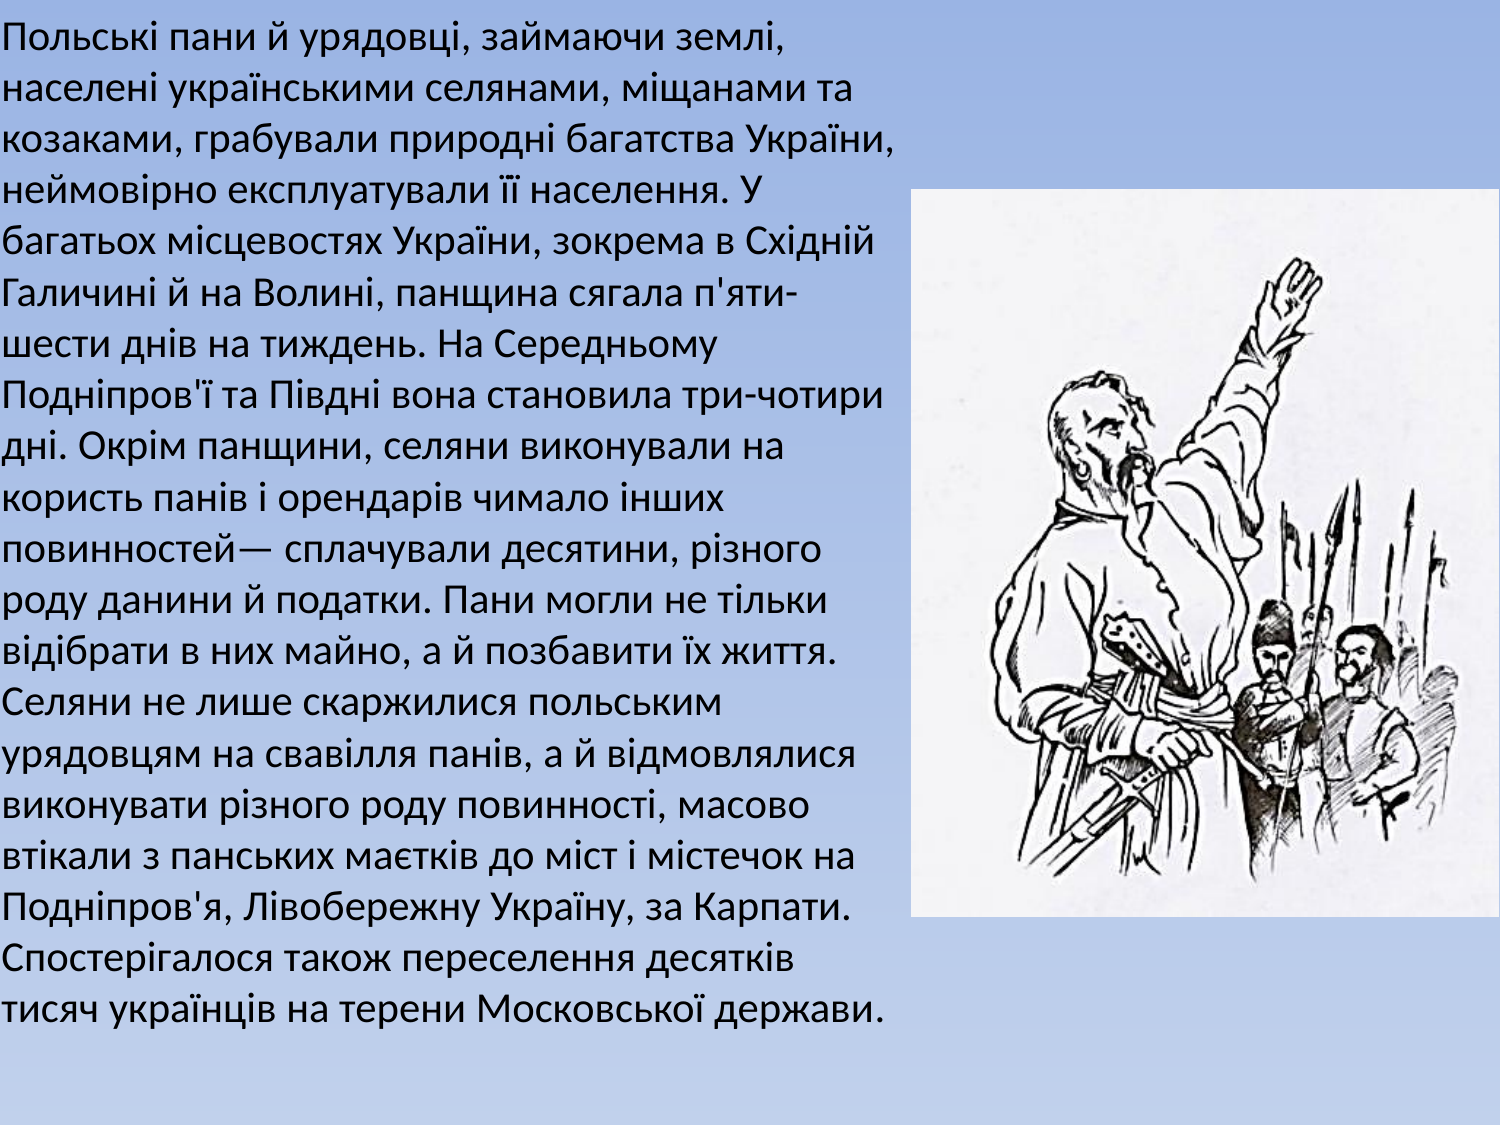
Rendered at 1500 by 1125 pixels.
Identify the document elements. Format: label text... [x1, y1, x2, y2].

picture [911, 189, 1499, 918]
list Польські пани й урядовці, займаючи землі, населені українськими селянами, міщанами та козаками, грабували природні багатства України, неймовірно експлуатували її населення. У багатьох місцевостях України, зокрема в Східній Галичині й на Волині, панщина сягала п'яти-шести днів на тиждень. На Середньому Подніпров'ї та Півдні вона становила три-чотири дні. Окрім панщини, селяни виконували на користь панів і орендарів чимало інших повинностей— сплачували десятини, різного роду данини й податки. Пани могли не тільки відібрати в них майно, а й позбавити їх життя. Селяни не лише скаржилися польським урядовцям на свавілля панів, а й відмовлялися виконувати різного роду повинності, масово втікали з панських маєтків до міст і містечок на Подніпров'я, Лівобережну Україну, за Карпати. Спостерігалося також переселення десятків тисяч українців на терени Московської держави. [0, 0, 916, 1125]
